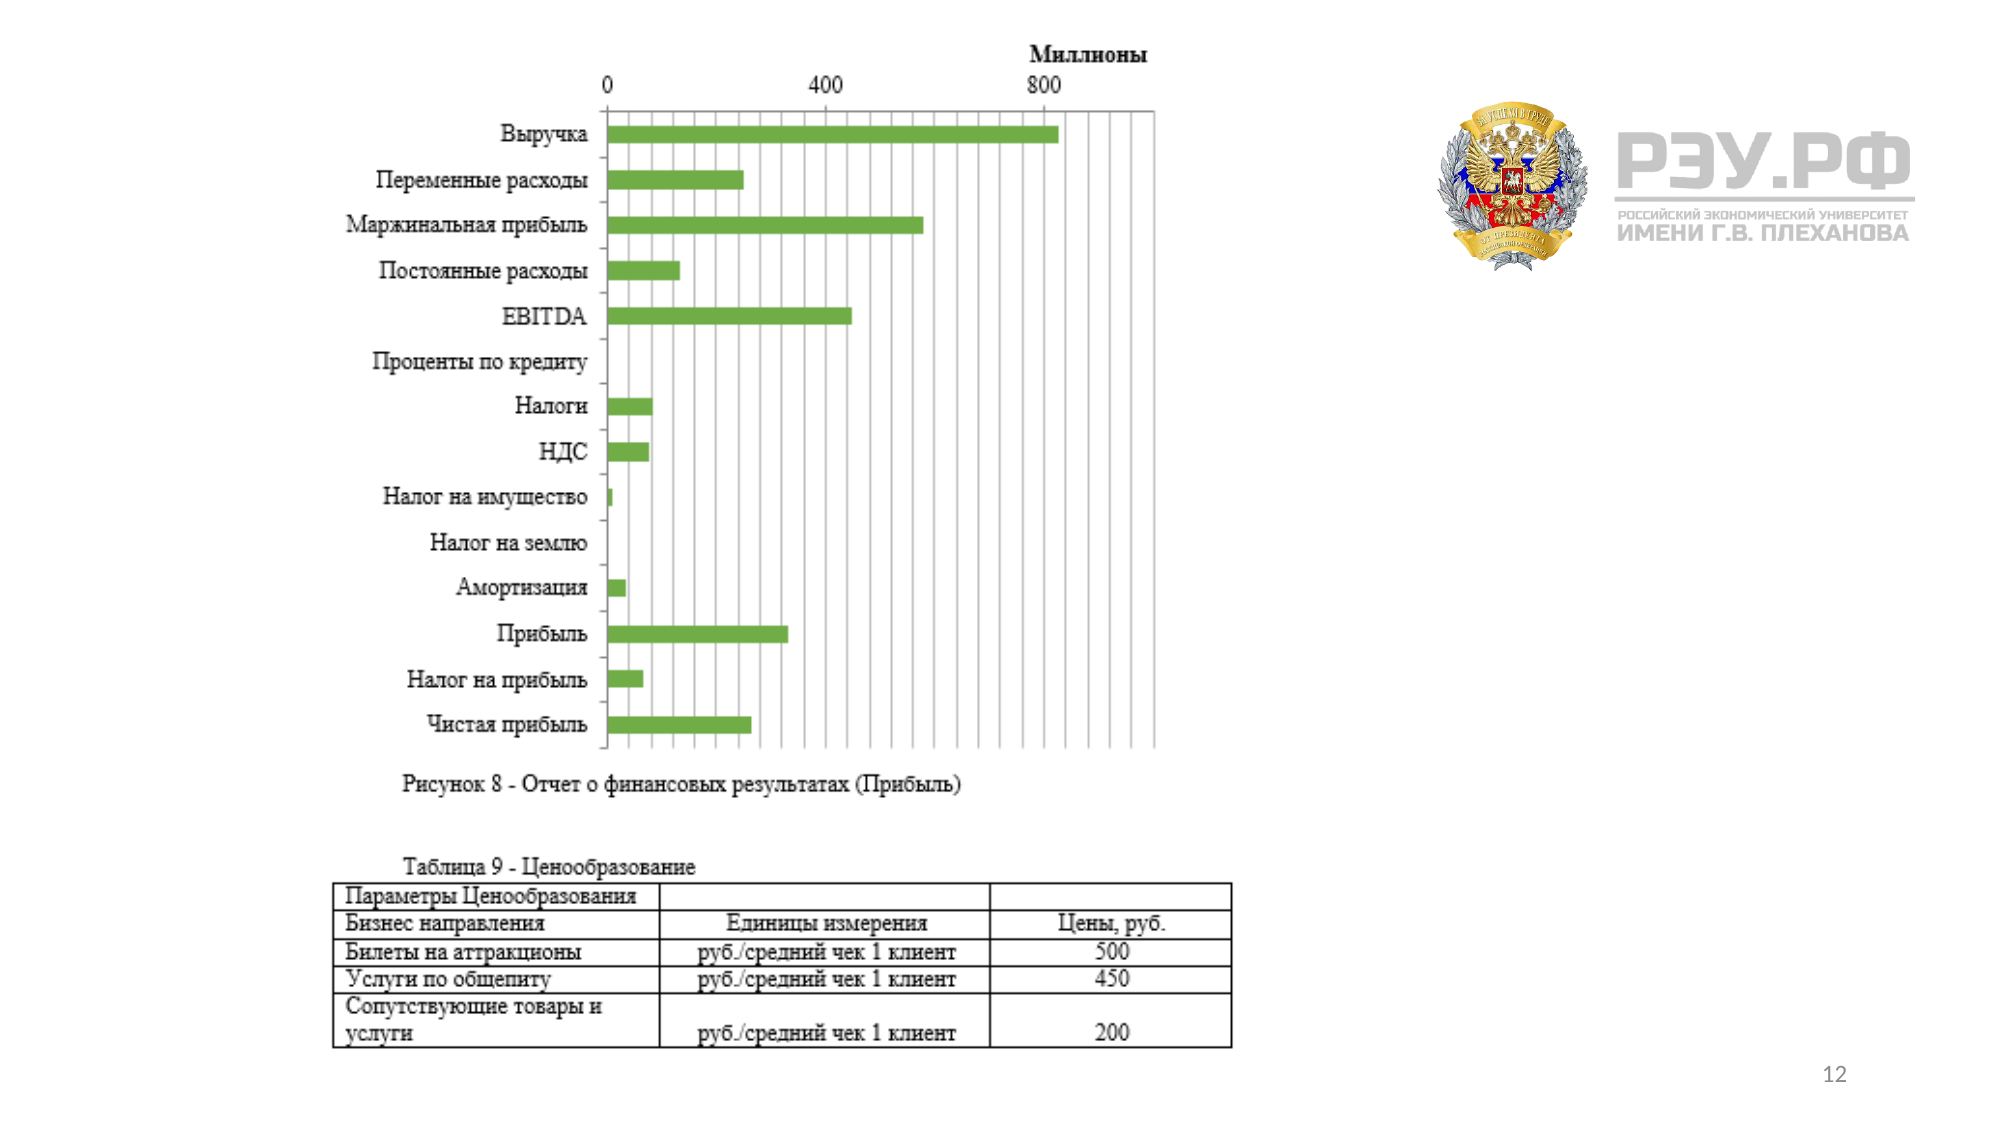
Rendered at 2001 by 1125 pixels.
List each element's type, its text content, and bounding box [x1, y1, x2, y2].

picture [1412, 43, 1938, 340]
slide_number 12 [1412, 1042, 1863, 1103]
picture [296, 0, 1260, 1124]
